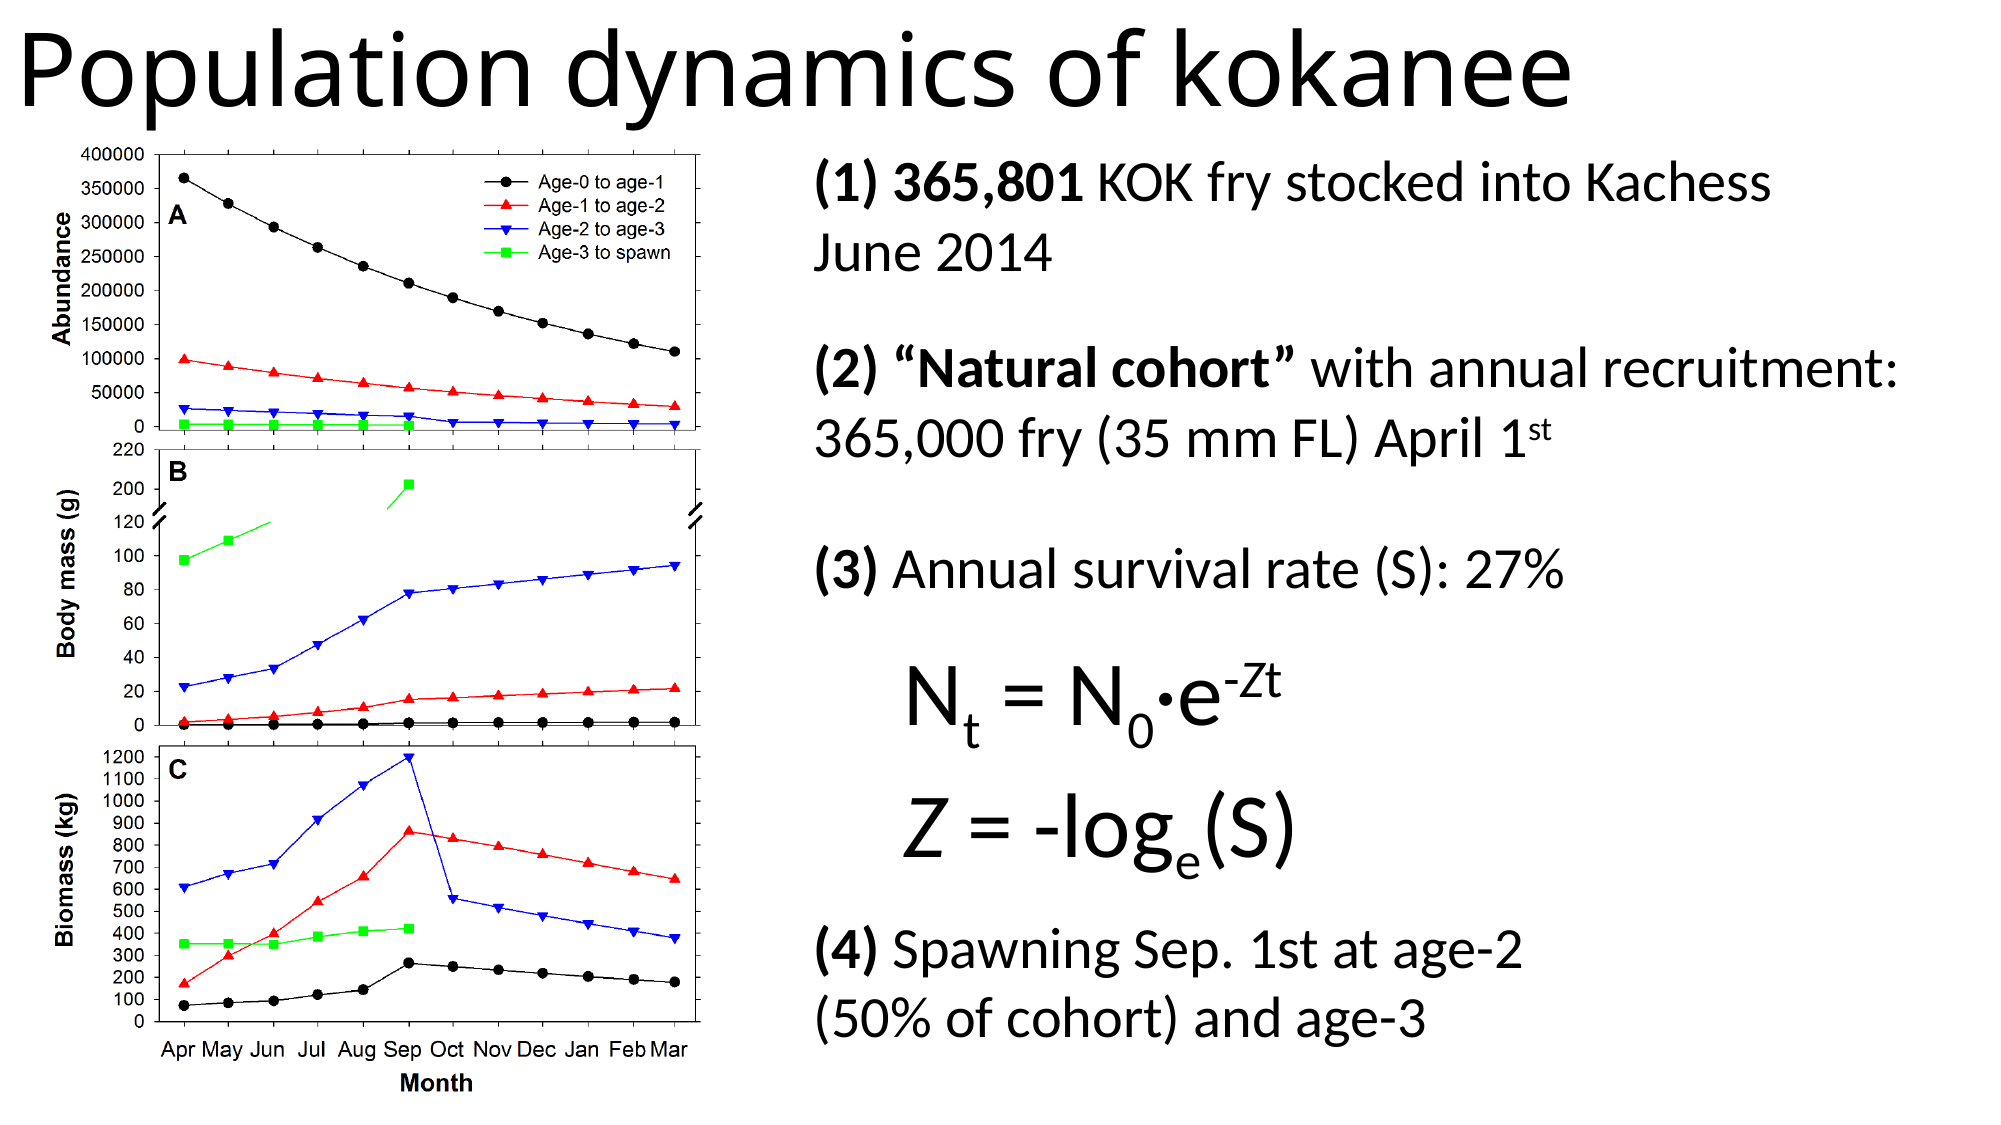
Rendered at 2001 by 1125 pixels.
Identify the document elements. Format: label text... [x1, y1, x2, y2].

text_box (2) “Natural cohort” with annual recruitment: 365,000 fry (35 mm FL) April 1st [798, 322, 1937, 477]
text_box (3) Annual survival rate (S): 27% [798, 522, 1662, 608]
picture [38, 133, 720, 1104]
text_box Z = -loge(S) [889, 758, 1338, 898]
title Population dynamics of kokanee [0, 0, 1725, 183]
text_box Nt = N0·e-Zt [889, 626, 1338, 758]
text_box (4) Spawning Sep. 1st at age-2 (50% of cohort) and age-3 [798, 902, 1593, 1057]
text_box (1) 365,801 KOK fry stocked into Kachess June 2014 [798, 135, 1858, 361]
